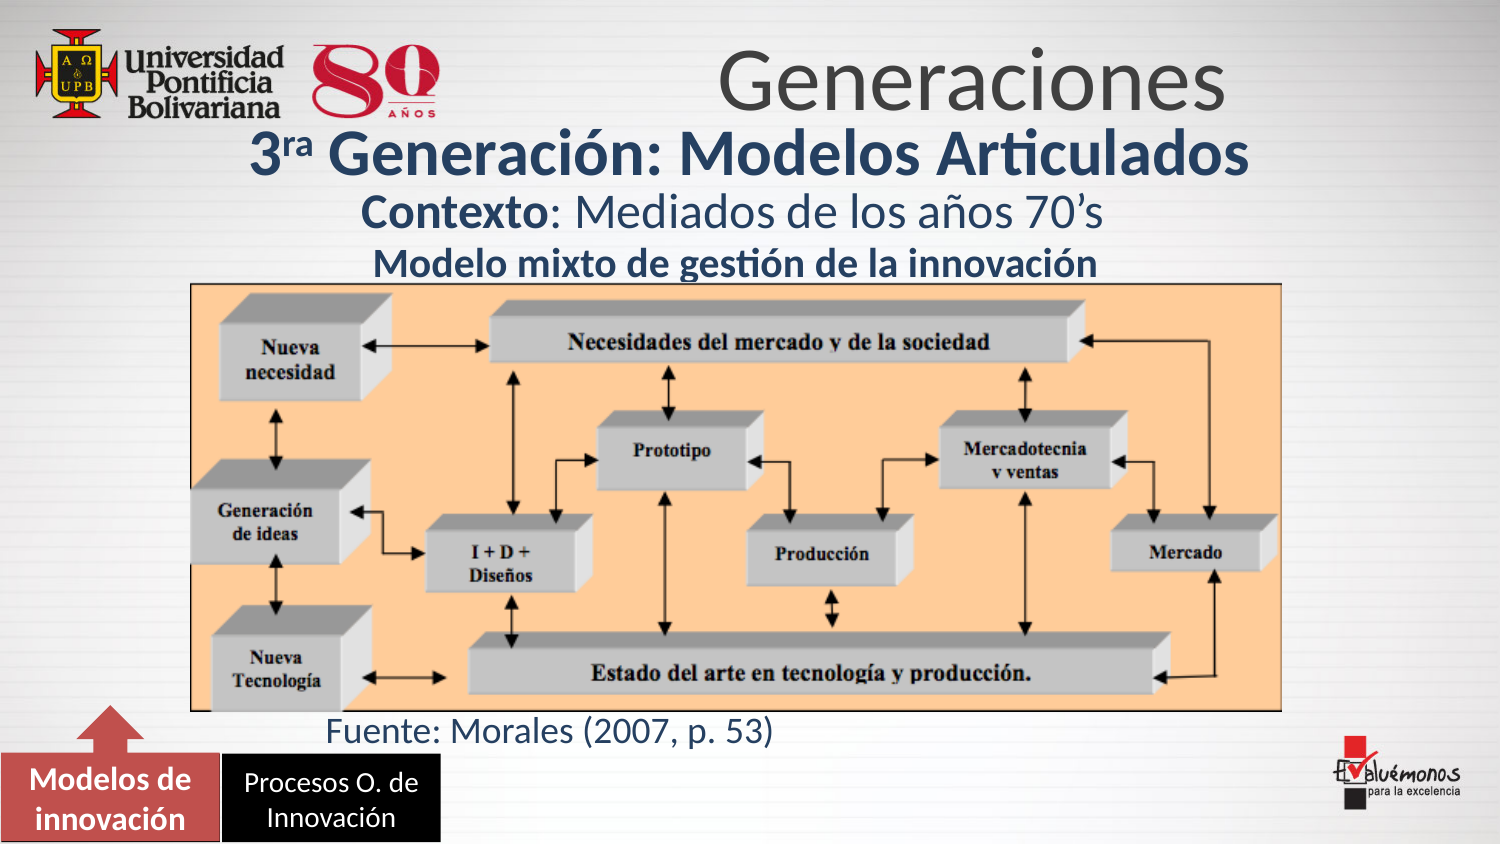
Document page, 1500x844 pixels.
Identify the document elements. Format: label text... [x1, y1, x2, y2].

picture [0, 0, 1500, 844]
text_box Procesos O. de Innovación [222, 753, 441, 843]
text_box Modelos de innovación [1, 705, 220, 842]
text_box Contexto: Mediados de los años 70’s [346, 170, 1120, 246]
title 3ra Generación: Modelos Articulados [75, 78, 1425, 220]
text_box Fuente: Morales (2007, p. 53) [310, 721, 790, 759]
text_box Generaciones [443, 3, 1500, 145]
text_box Modelo mixto de gestión de la innovación [357, 246, 1114, 281]
